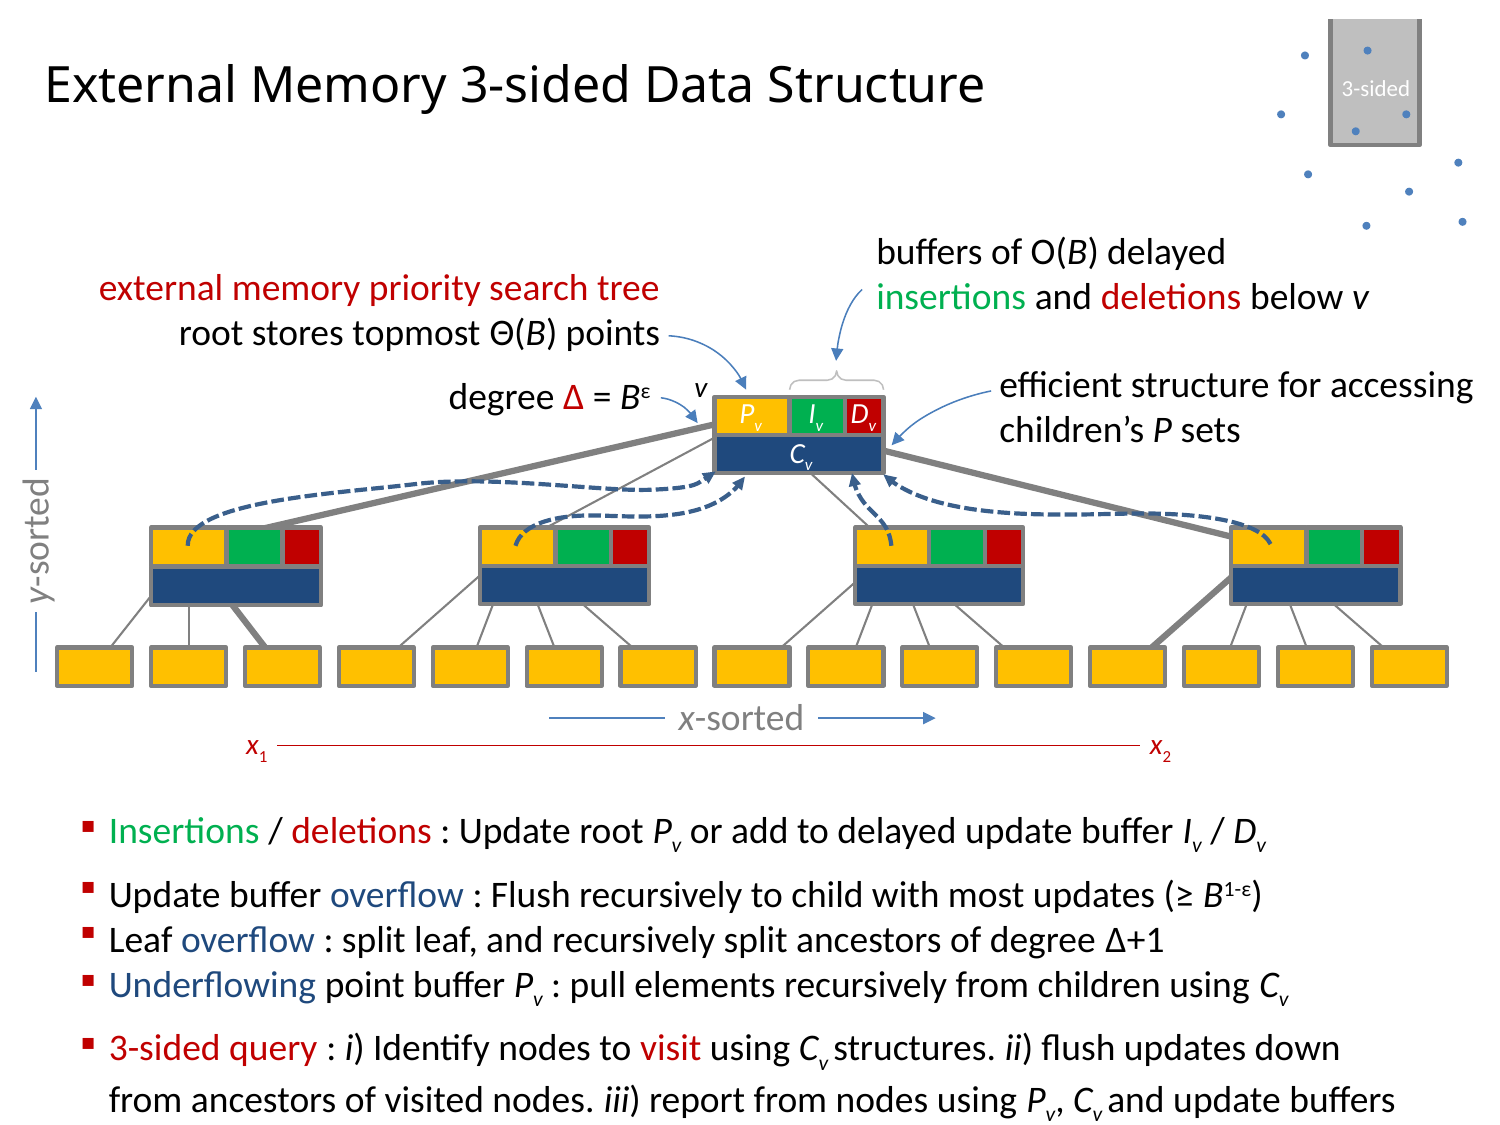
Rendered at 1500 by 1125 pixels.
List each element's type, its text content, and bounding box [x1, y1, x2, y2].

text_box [1276, 18, 1467, 230]
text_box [187, 426, 1271, 547]
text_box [0, 514, 172, 554]
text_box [226, 219, 1408, 567]
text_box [56, 396, 1448, 687]
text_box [235, 717, 1182, 772]
title External Memory 3-sided Data Structure [29, 45, 1271, 233]
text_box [548, 697, 936, 716]
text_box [52, 255, 221, 505]
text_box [150, 565, 1401, 606]
text_box efficient structure for accessing children’s P sets [1413, 353, 1500, 458]
text_box Insertions / deletions : Update root Pv or add to delayed update buffer Iv / Dv Update buffer overflow : Flush recursively to child with most updates (≥ B1-ε) Leaf overflow : split leaf, and recursively split ancestors of degree Δ+1 Underflowing point buffer Pv : pull elements recursively from children using Cv 3-sided query : i) Identify nodes to visit using Cv structures. ii) flush updates down from ancestors of visited nodes. iii) report from nodes using Pv, Cv and update buffers [64, 798, 1437, 1125]
